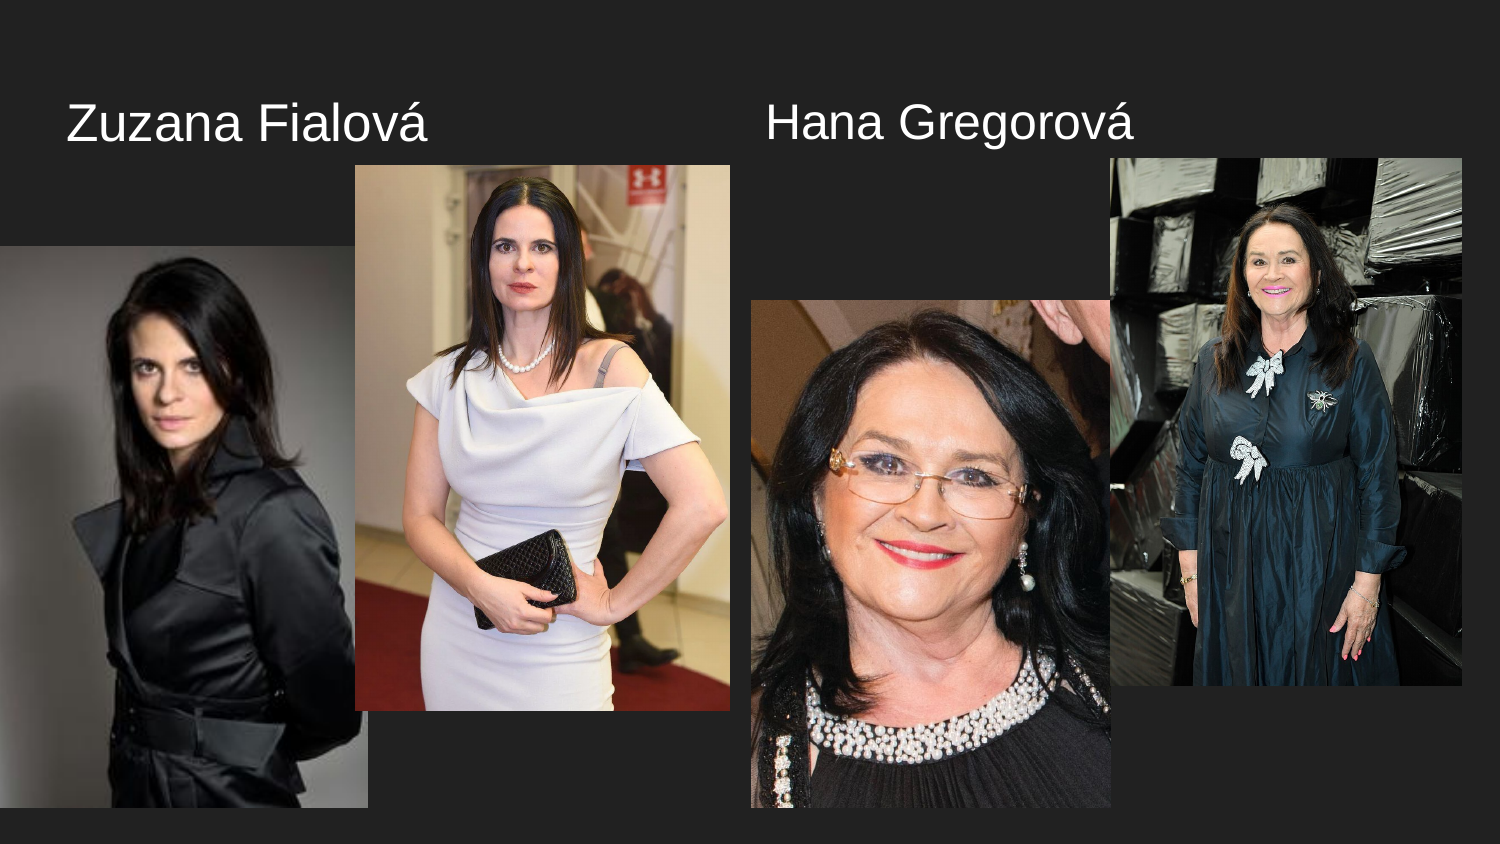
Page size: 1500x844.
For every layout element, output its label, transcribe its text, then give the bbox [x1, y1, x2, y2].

text_box Hana Gregorová [749, 74, 1449, 165]
title Zuzana Fialová [51, 72, 750, 167]
picture [0, 165, 730, 808]
picture [751, 158, 1462, 808]
